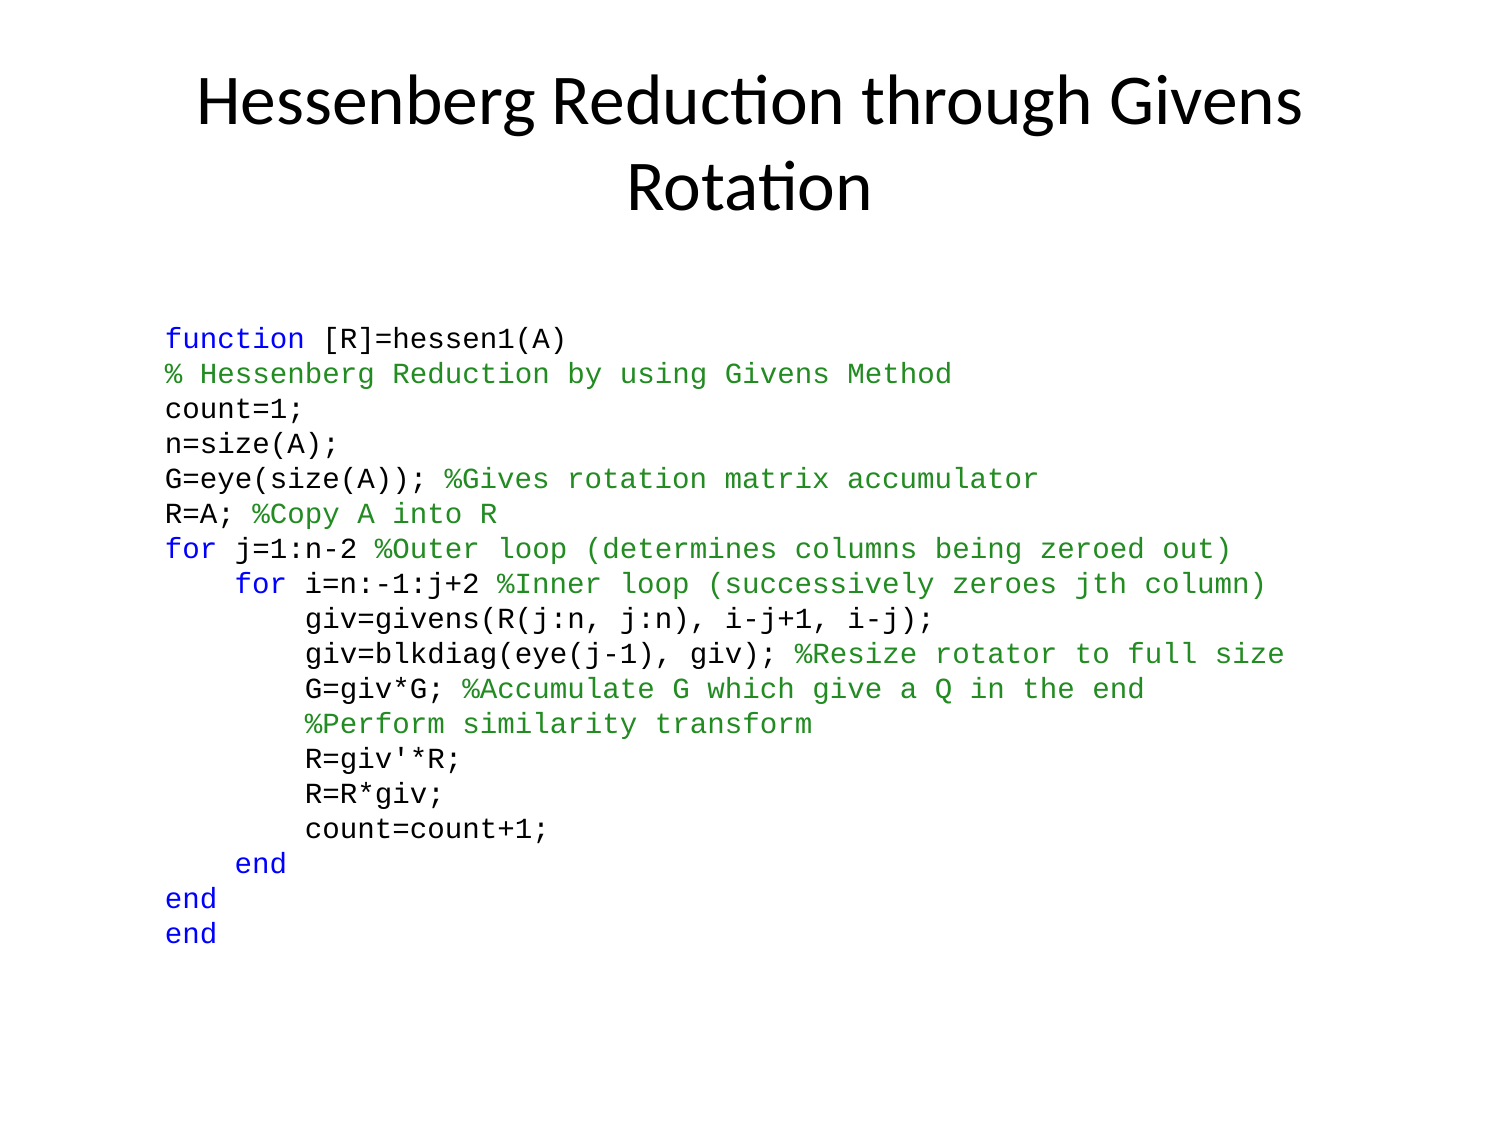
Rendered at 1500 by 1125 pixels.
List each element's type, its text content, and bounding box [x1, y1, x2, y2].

text_box function [R]=hessen1(A) % Hessenberg Reduction by using Givens Method count=1; n=size(A); G=eye(size(A)); %Gives rotation matrix accumulator R=A; %Copy A into R for j=1:n-2 %Outer loop (determines columns being zeroed out) for i=n:-1:j+2 %Inner loop (successively zeroes jth column) giv=givens(R(j:n, j:n), i-j+1, i-j); giv=blkdiag(eye(j-1), giv); %Resize rotator to full size G=giv*G; %Accumulate G which give a Q in the end %Perform similarity transform R=giv'*R; R=R*giv; count=count+1; end end end [149, 312, 1363, 1002]
title Hessenberg Reduction through Givens Rotation [75, 45, 1425, 233]
